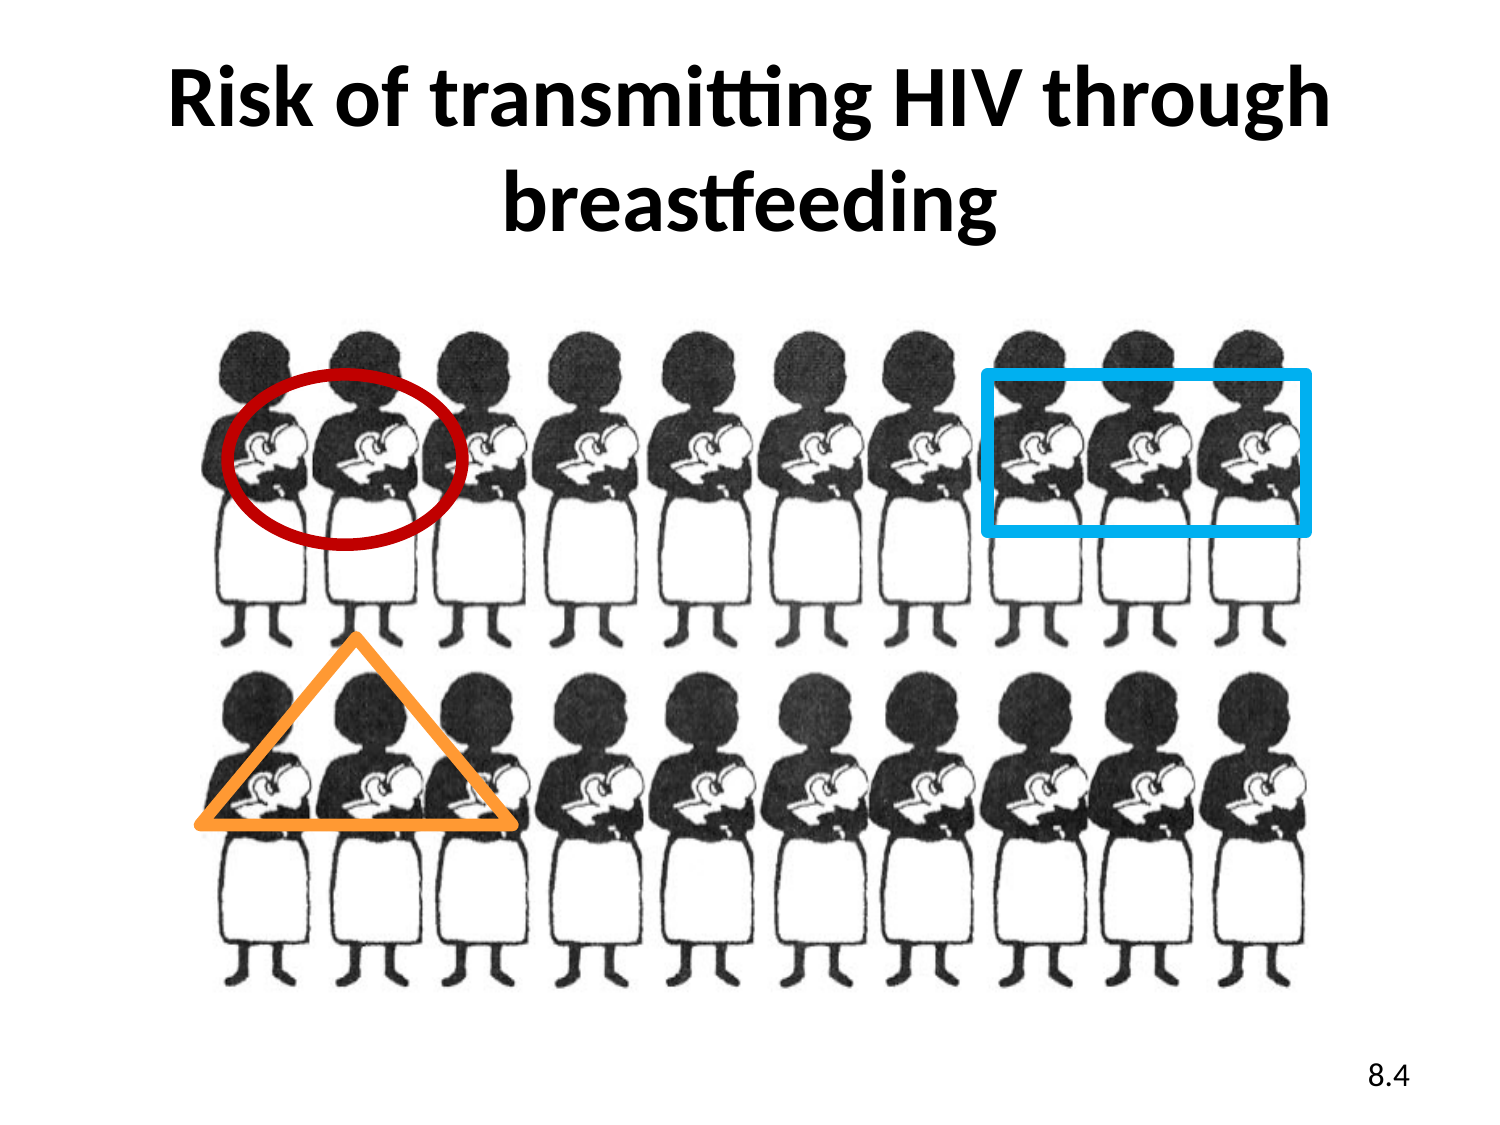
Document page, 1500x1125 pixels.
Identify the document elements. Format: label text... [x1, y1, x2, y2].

title Risk of transmitting HIV through breastfeeding [0, 50, 1500, 238]
slide_number 8.4 [1074, 1042, 1425, 1103]
picture [199, 299, 1344, 1013]
